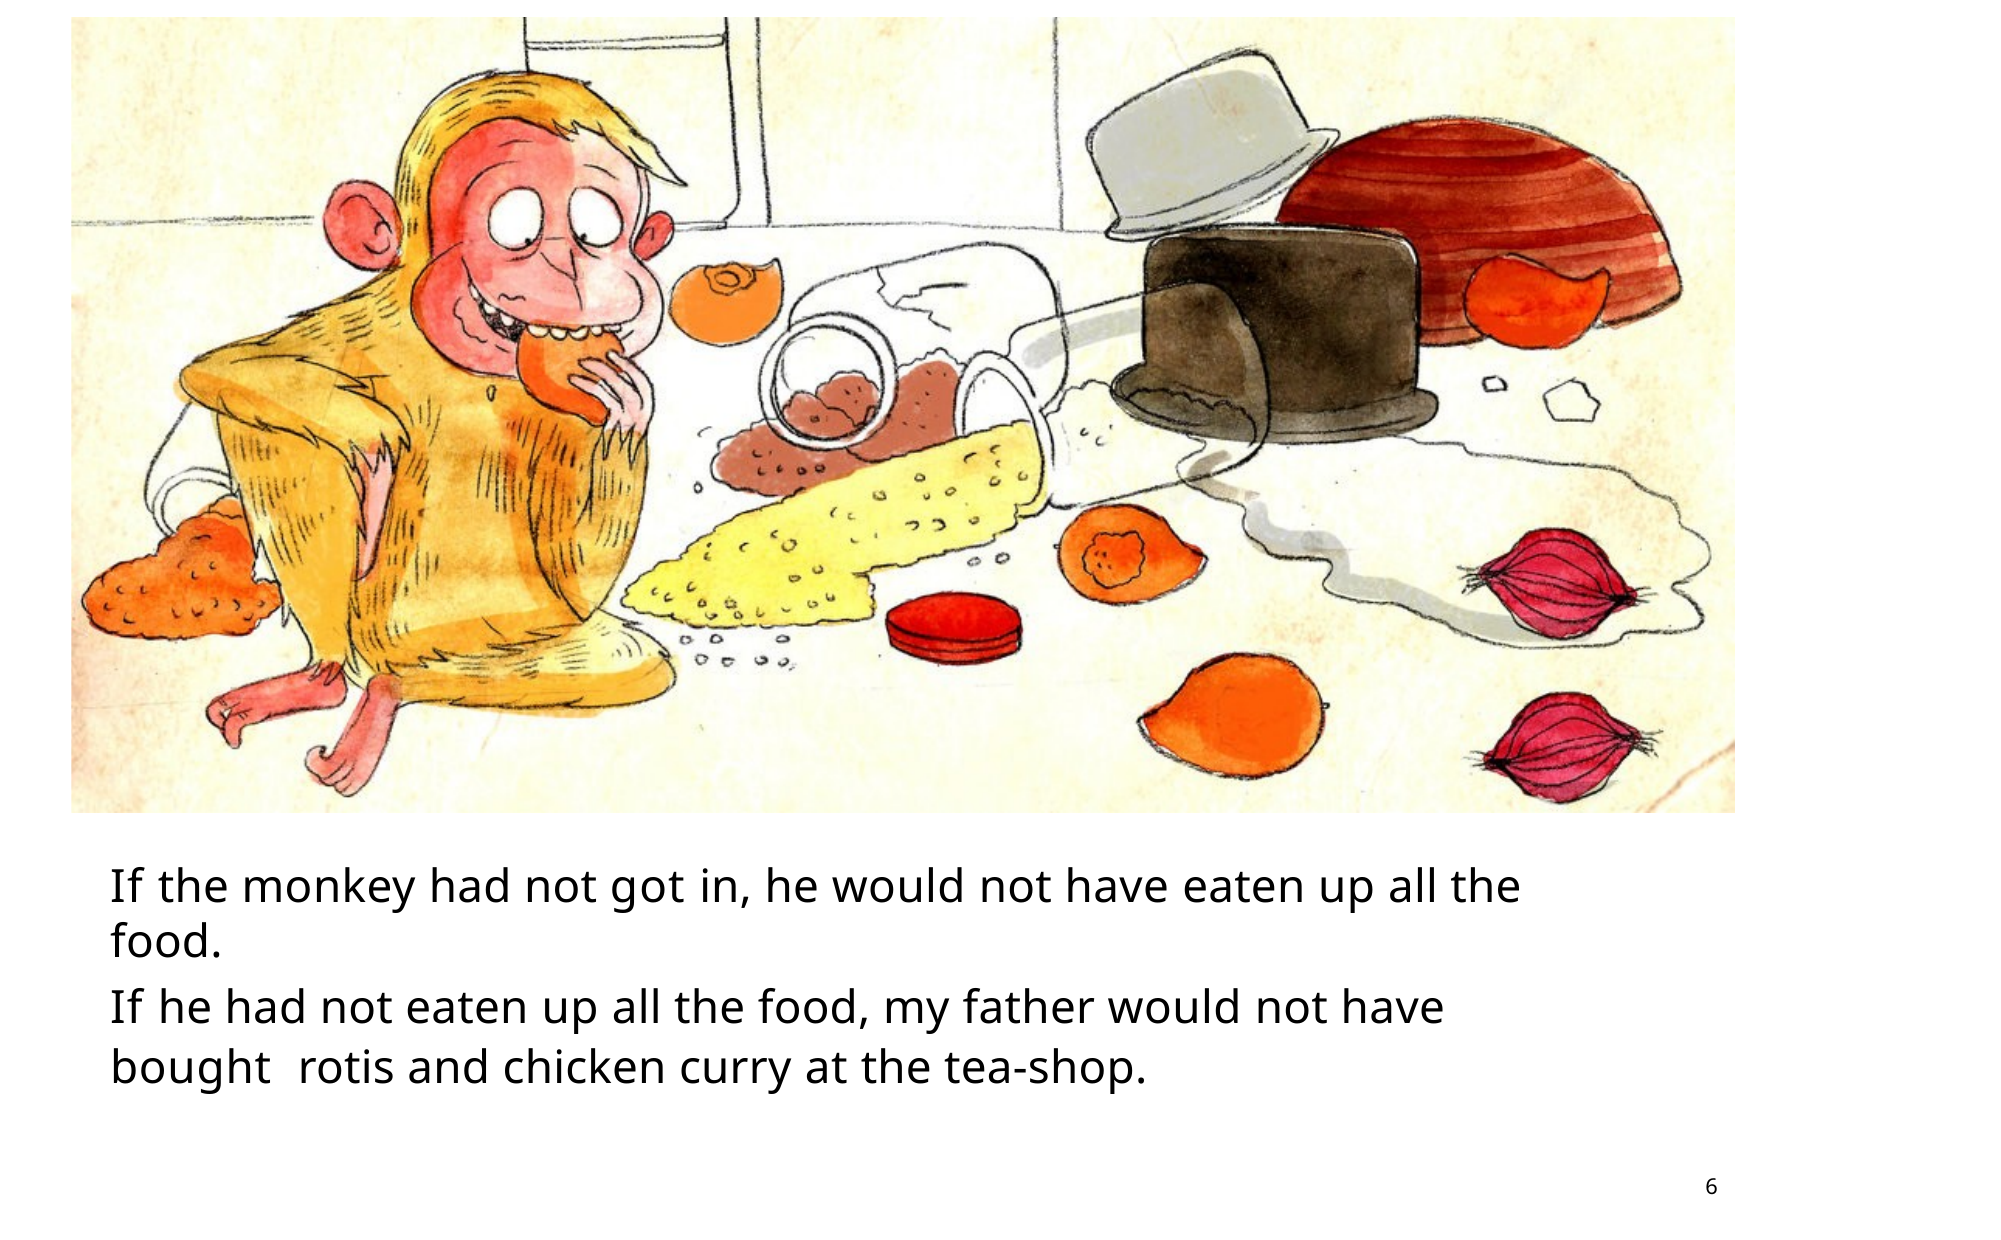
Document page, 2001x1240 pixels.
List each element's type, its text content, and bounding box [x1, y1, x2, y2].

text_box If he had not eaten up all the food, my father would not have bought rotis and chicken curry at the tea-shop. [108, 970, 1613, 1093]
text_box If the monkey had not got in, he would not have eaten up all the food. [108, 854, 1639, 968]
text_box 6 [1703, 1170, 1720, 1199]
text_box [71, 17, 1735, 814]
